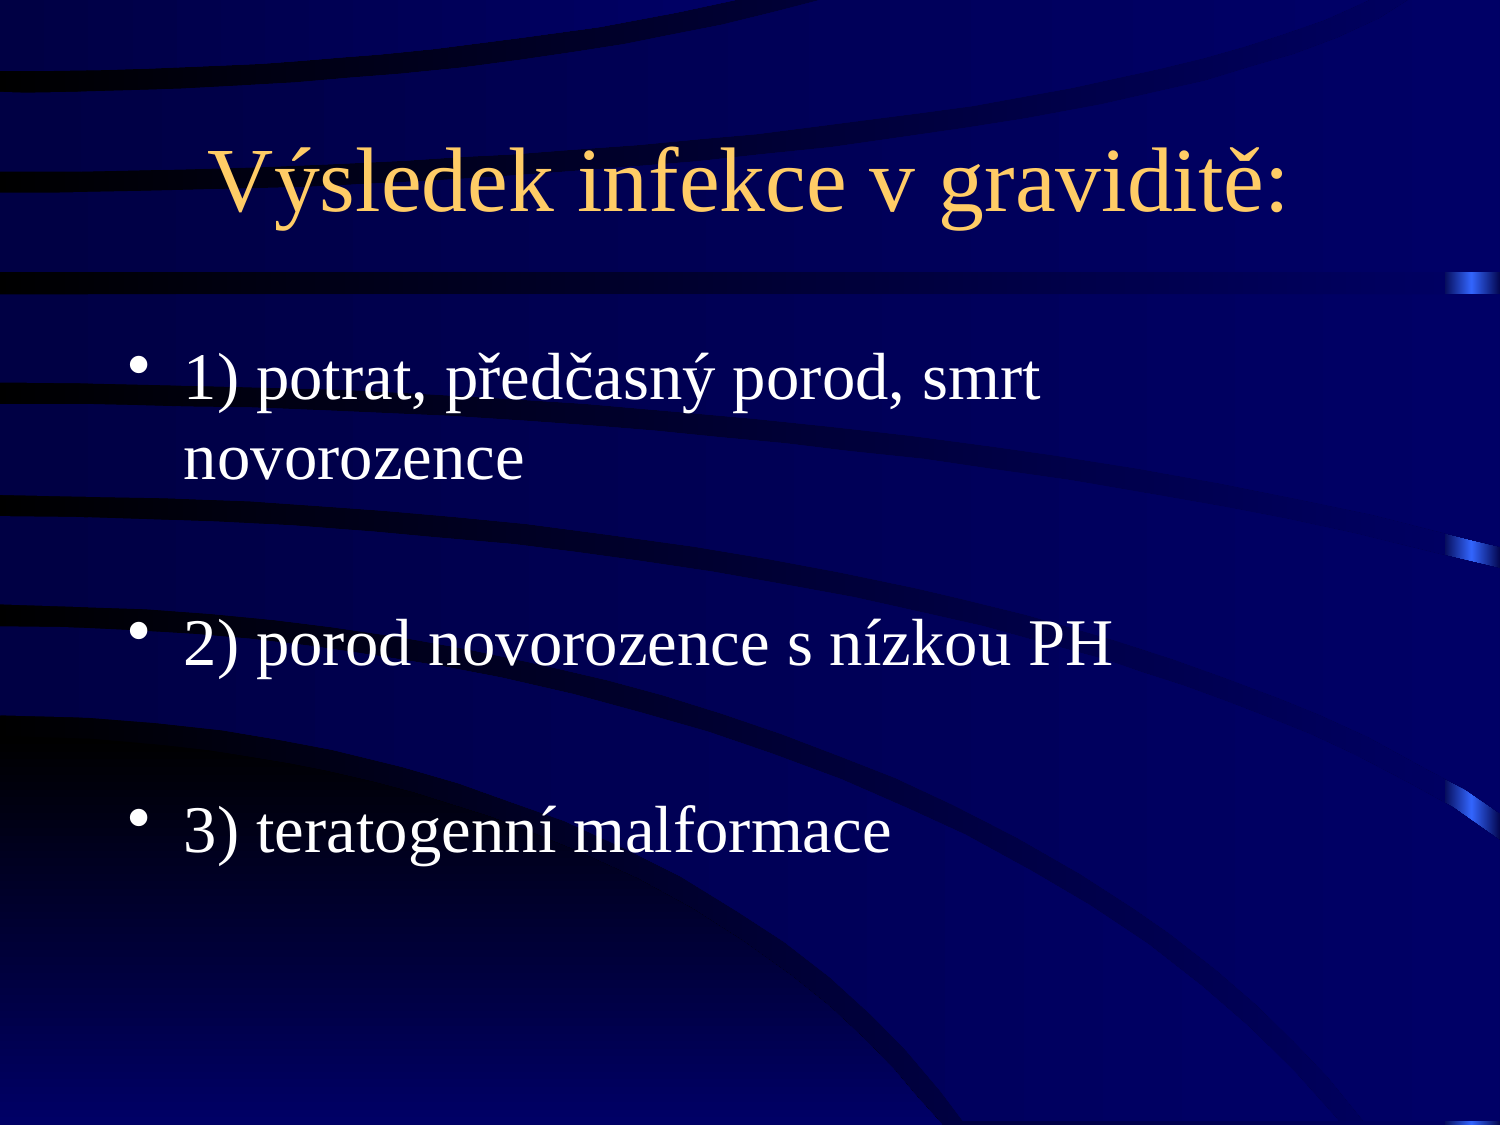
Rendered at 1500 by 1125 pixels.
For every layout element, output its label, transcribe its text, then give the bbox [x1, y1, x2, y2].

title Výsledek infekce v graviditě: [112, 62, 1388, 288]
list 1) potrat, předčasný porod, smrt novorozence 2) porod novorozence s nízkou PH 3) teratogenní malformace [112, 324, 1388, 1001]
